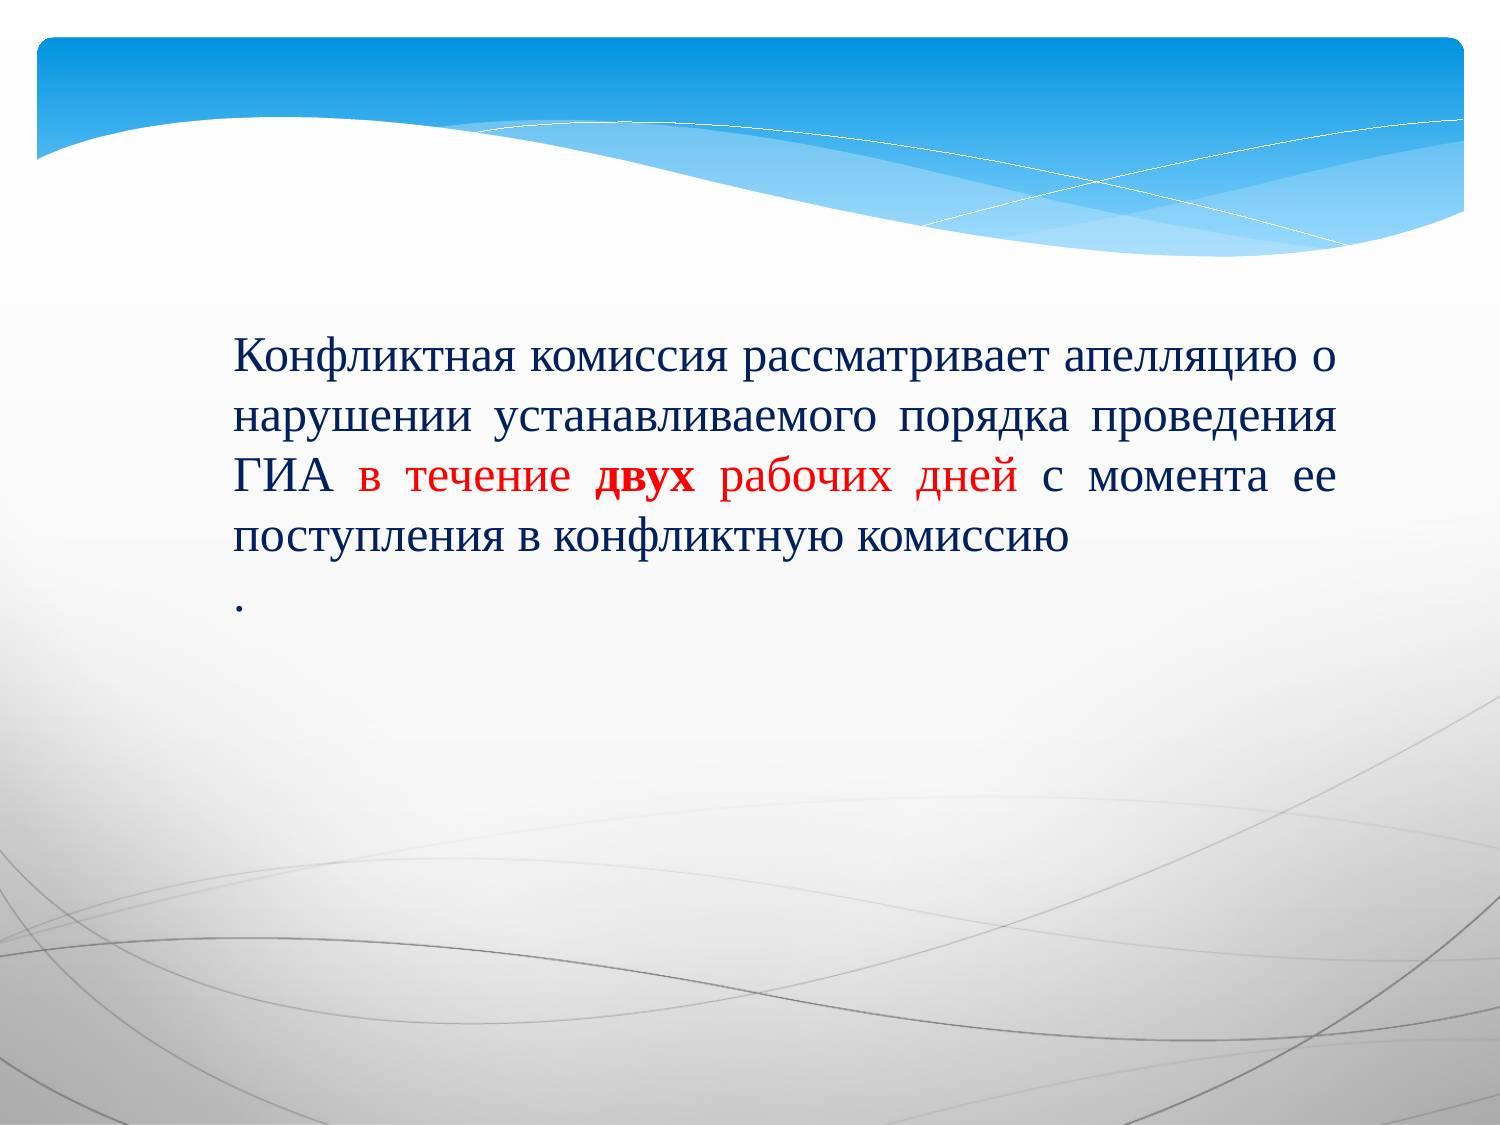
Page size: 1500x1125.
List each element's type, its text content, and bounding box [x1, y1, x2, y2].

text_box Конфликтная комиссия рассматривает апелляцию о нарушении устанавливаемого порядка проведения ГИА в течение двух рабочих дней с момента ее поступления в конфликтную комиссию . [218, 314, 1353, 630]
